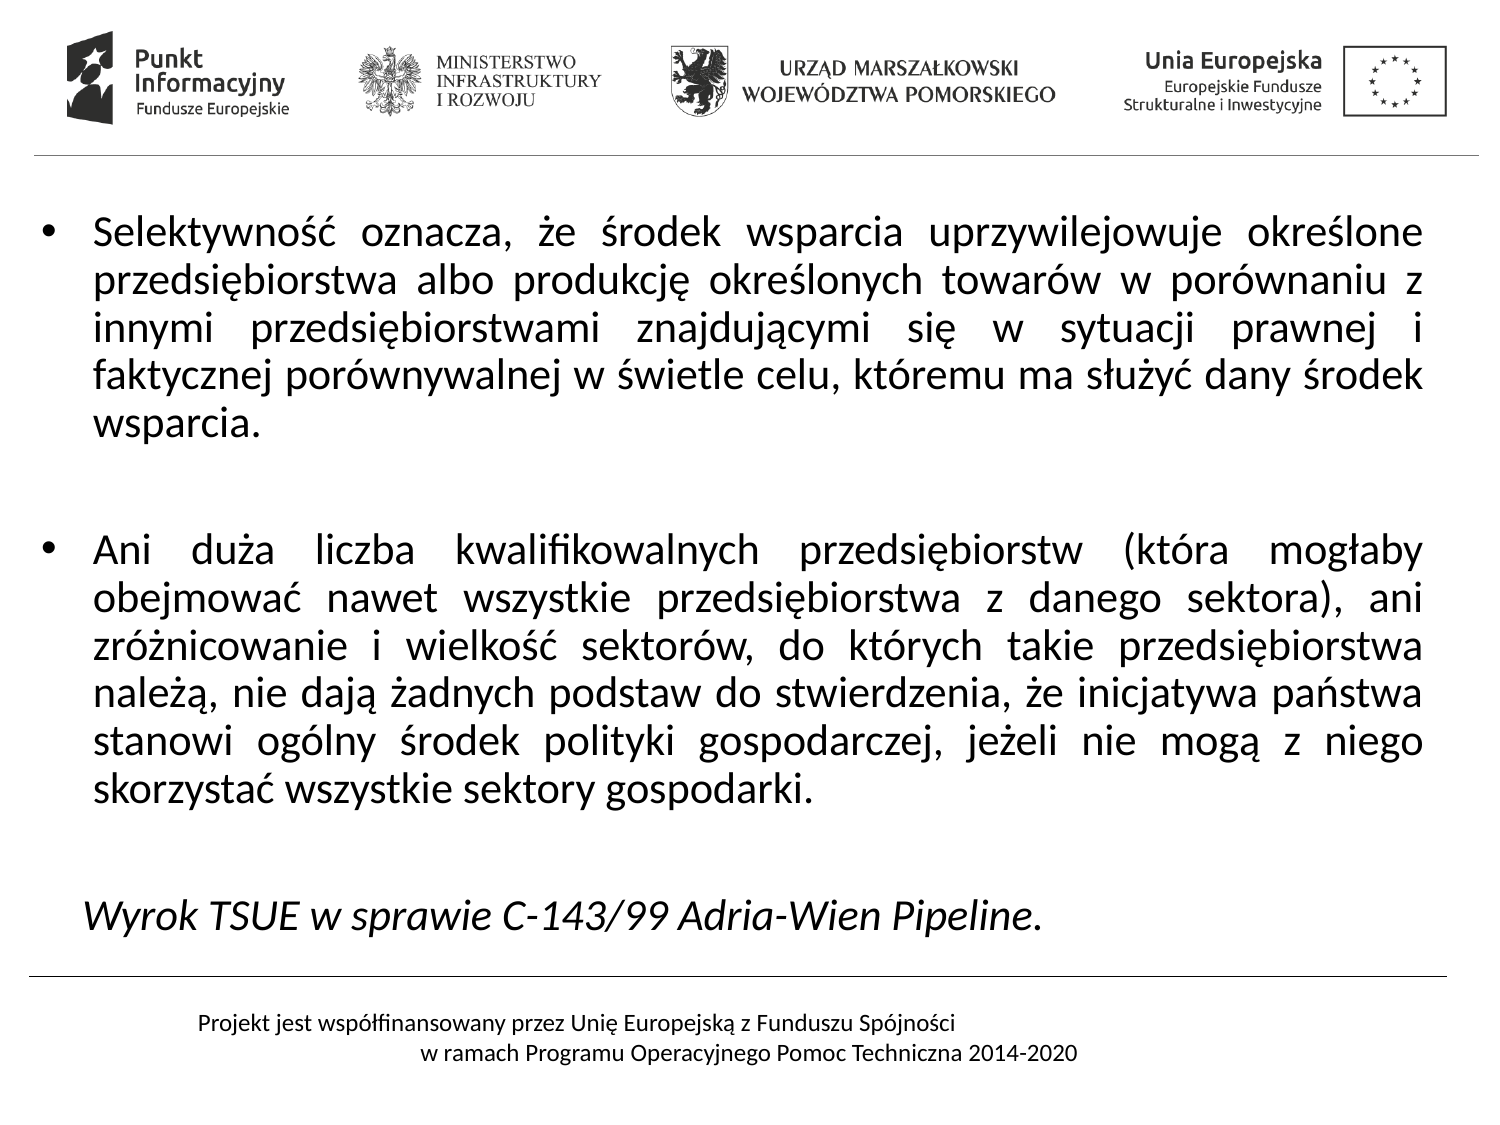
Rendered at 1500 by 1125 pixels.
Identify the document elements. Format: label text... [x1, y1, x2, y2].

picture [34, 0, 1479, 156]
subtitle Selektywność oznacza, że środek wsparcia uprzywilejowuje określone przedsiębiorstwa albo produkcję określonych towarów w porównaniu z innymi przedsiębiorstwami znajdującymi się w sytuacji prawnej i faktycznej porównywalnej w świetle celu, któremu ma służyć dany środek wsparcia. Ani duża liczba kwalifikowalnych przedsiębiorstw (która mogłaby obejmować nawet wszystkie przedsiębiorstwa z danego sektora), ani zróżnicowanie i wielkość sektorów, do których takie przedsiębiorstwa należą, nie dają żadnych podstaw do stwierdzenia, że inicjatywa państwa stanowi ogólny środek polityki gospodarczej, jeżeli nie mogą z niego skorzystać wszystkie sektory gospodarki. Wyrok TSUE w sprawie C-143/99 Adria-Wien Pipeline. [41, 208, 1425, 943]
